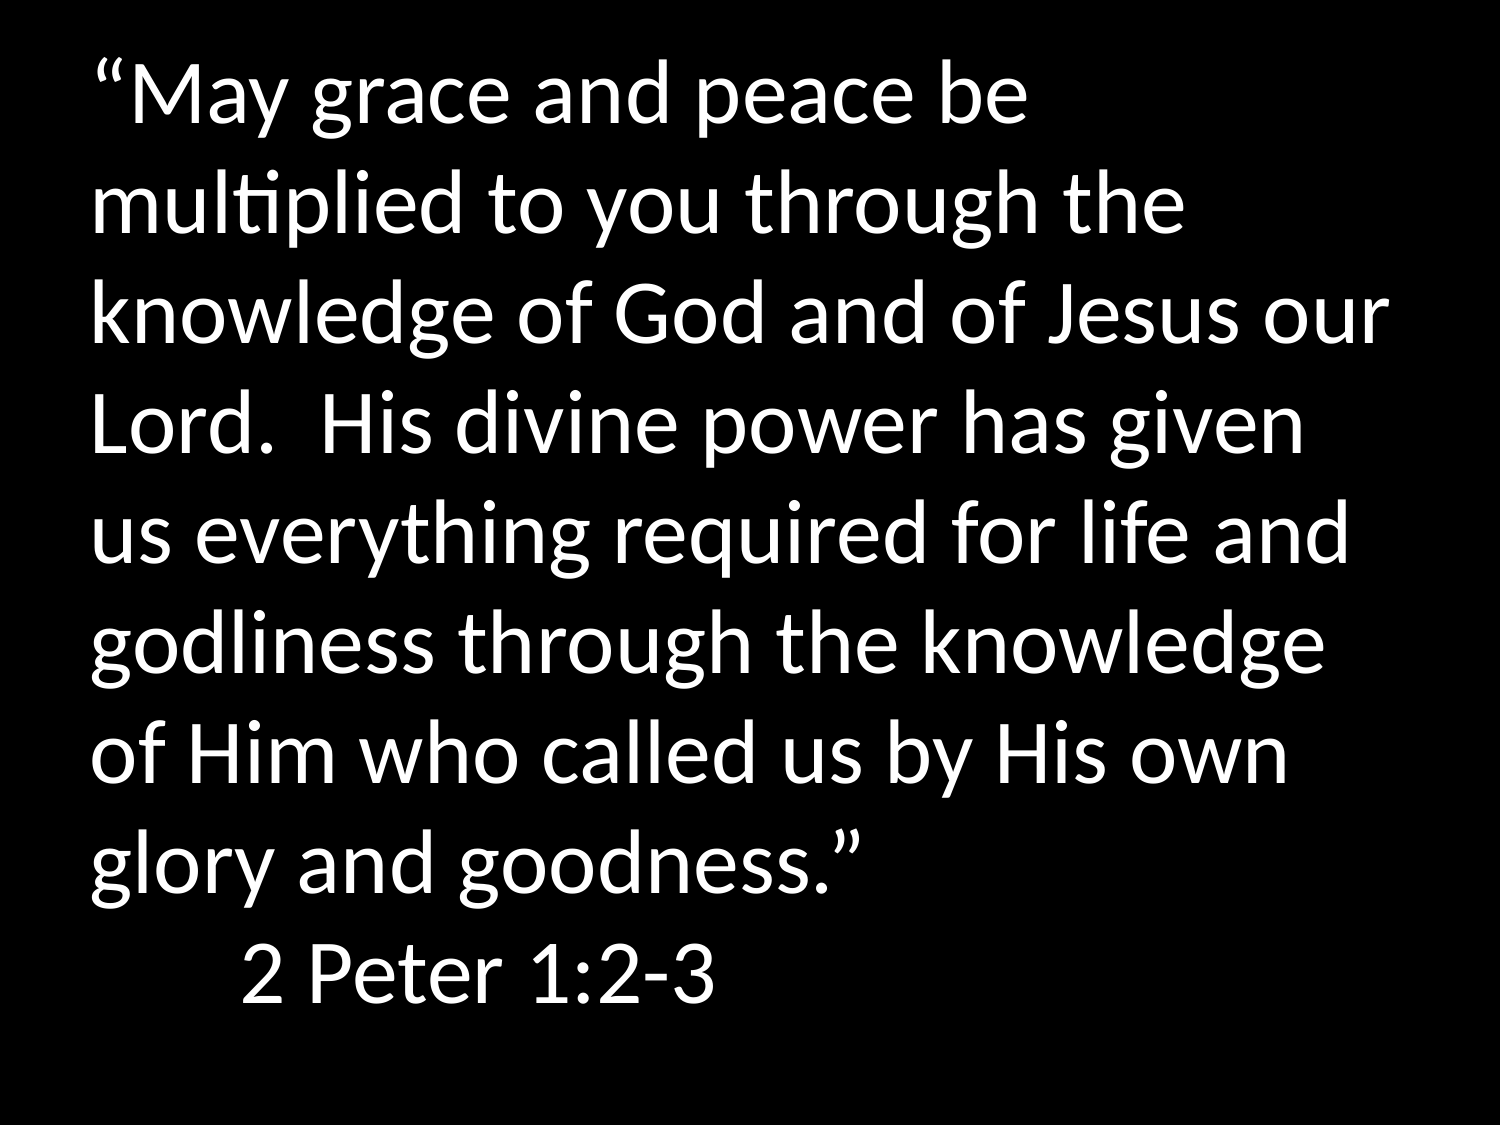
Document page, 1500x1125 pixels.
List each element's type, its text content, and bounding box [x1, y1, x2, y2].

text_box “May grace and peace be multiplied to you through the knowledge of God and of Jesus our Lord. His divine power has given us everything required for life and godliness through the knowledge of Him who called us by His own glory and goodness.” 2 Peter 1:2-3 [74, 24, 1425, 1030]
